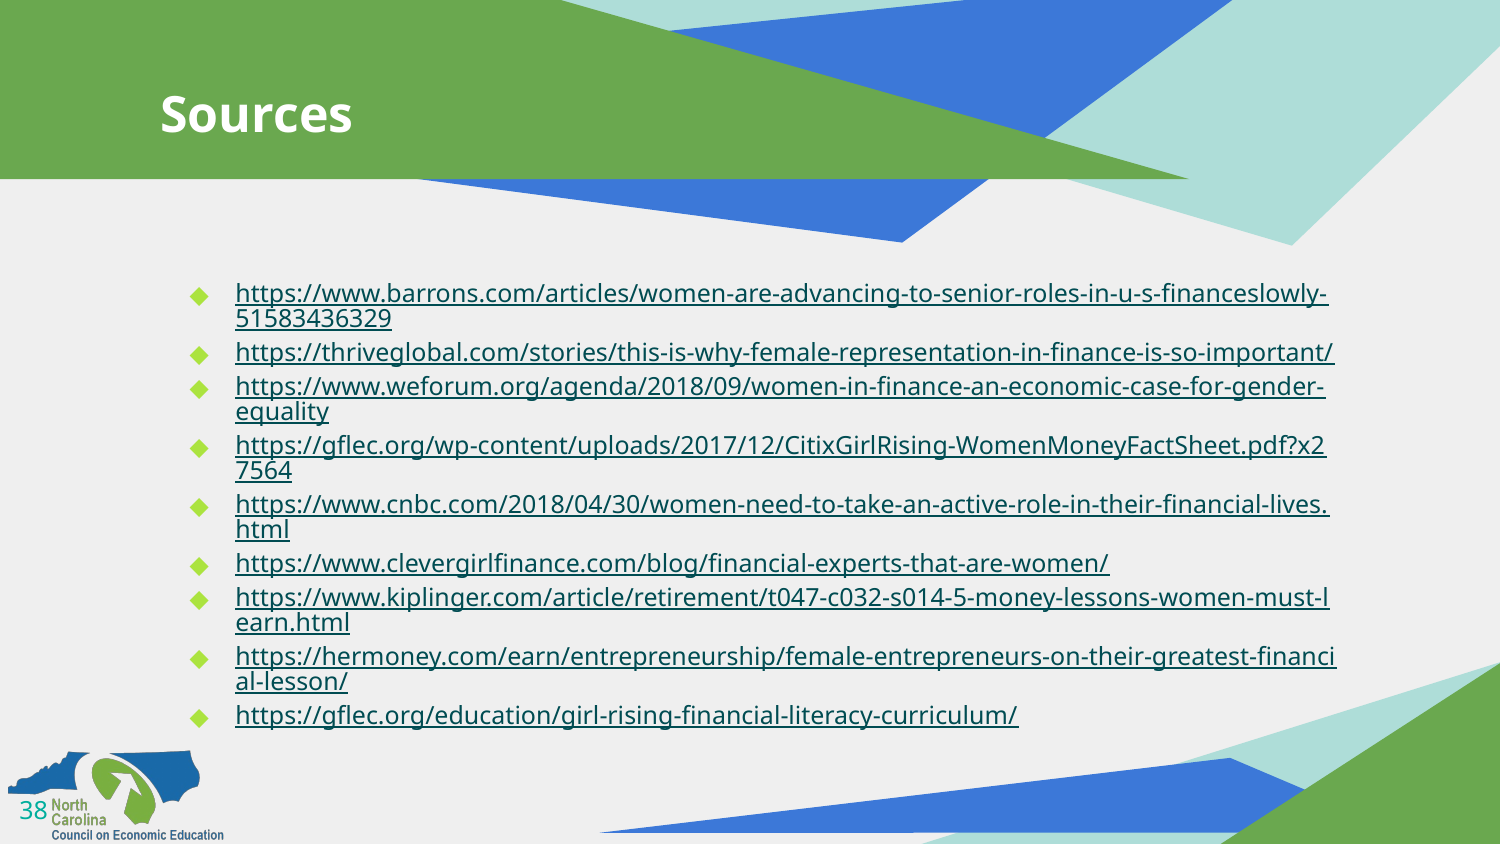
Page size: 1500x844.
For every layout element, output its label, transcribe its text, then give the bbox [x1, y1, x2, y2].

list https://www.barrons.com/articles/women-are-advancing-to-senior-roles-in-u-s-financeslowly-51583436329 https://thriveglobal.com/stories/this-is-why-female-representation-in-finance-is-so-important/ https://www.weforum.org/agenda/2018/09/women-in-finance-an-economic-case-for-gender-equality https://gflec.org/wp-content/uploads/2017/12/CitixGirlRising-WomenMoneyFactSheet.pdf?x27564 https://www.cnbc.com/2018/04/30/women-need-to-take-an-active-role-in-their-financial-lives.html https://www.clevergirlfinance.com/blog/financial-experts-that-are-women/ https://www.kiplinger.com/article/retirement/t047-c032-s014-5-money-lessons-women-must-learn.html https://hermoney.com/earn/entrepreneurship/female-entrepreneurs-on-their-greatest-financial-lesson/ https://gflec.org/education/girl-rising-financial-literacy-curriculum/ [145, 262, 1355, 808]
slide_number 38 [4, 779, 95, 844]
title Sources [145, 67, 1355, 208]
picture [4, 746, 231, 844]
